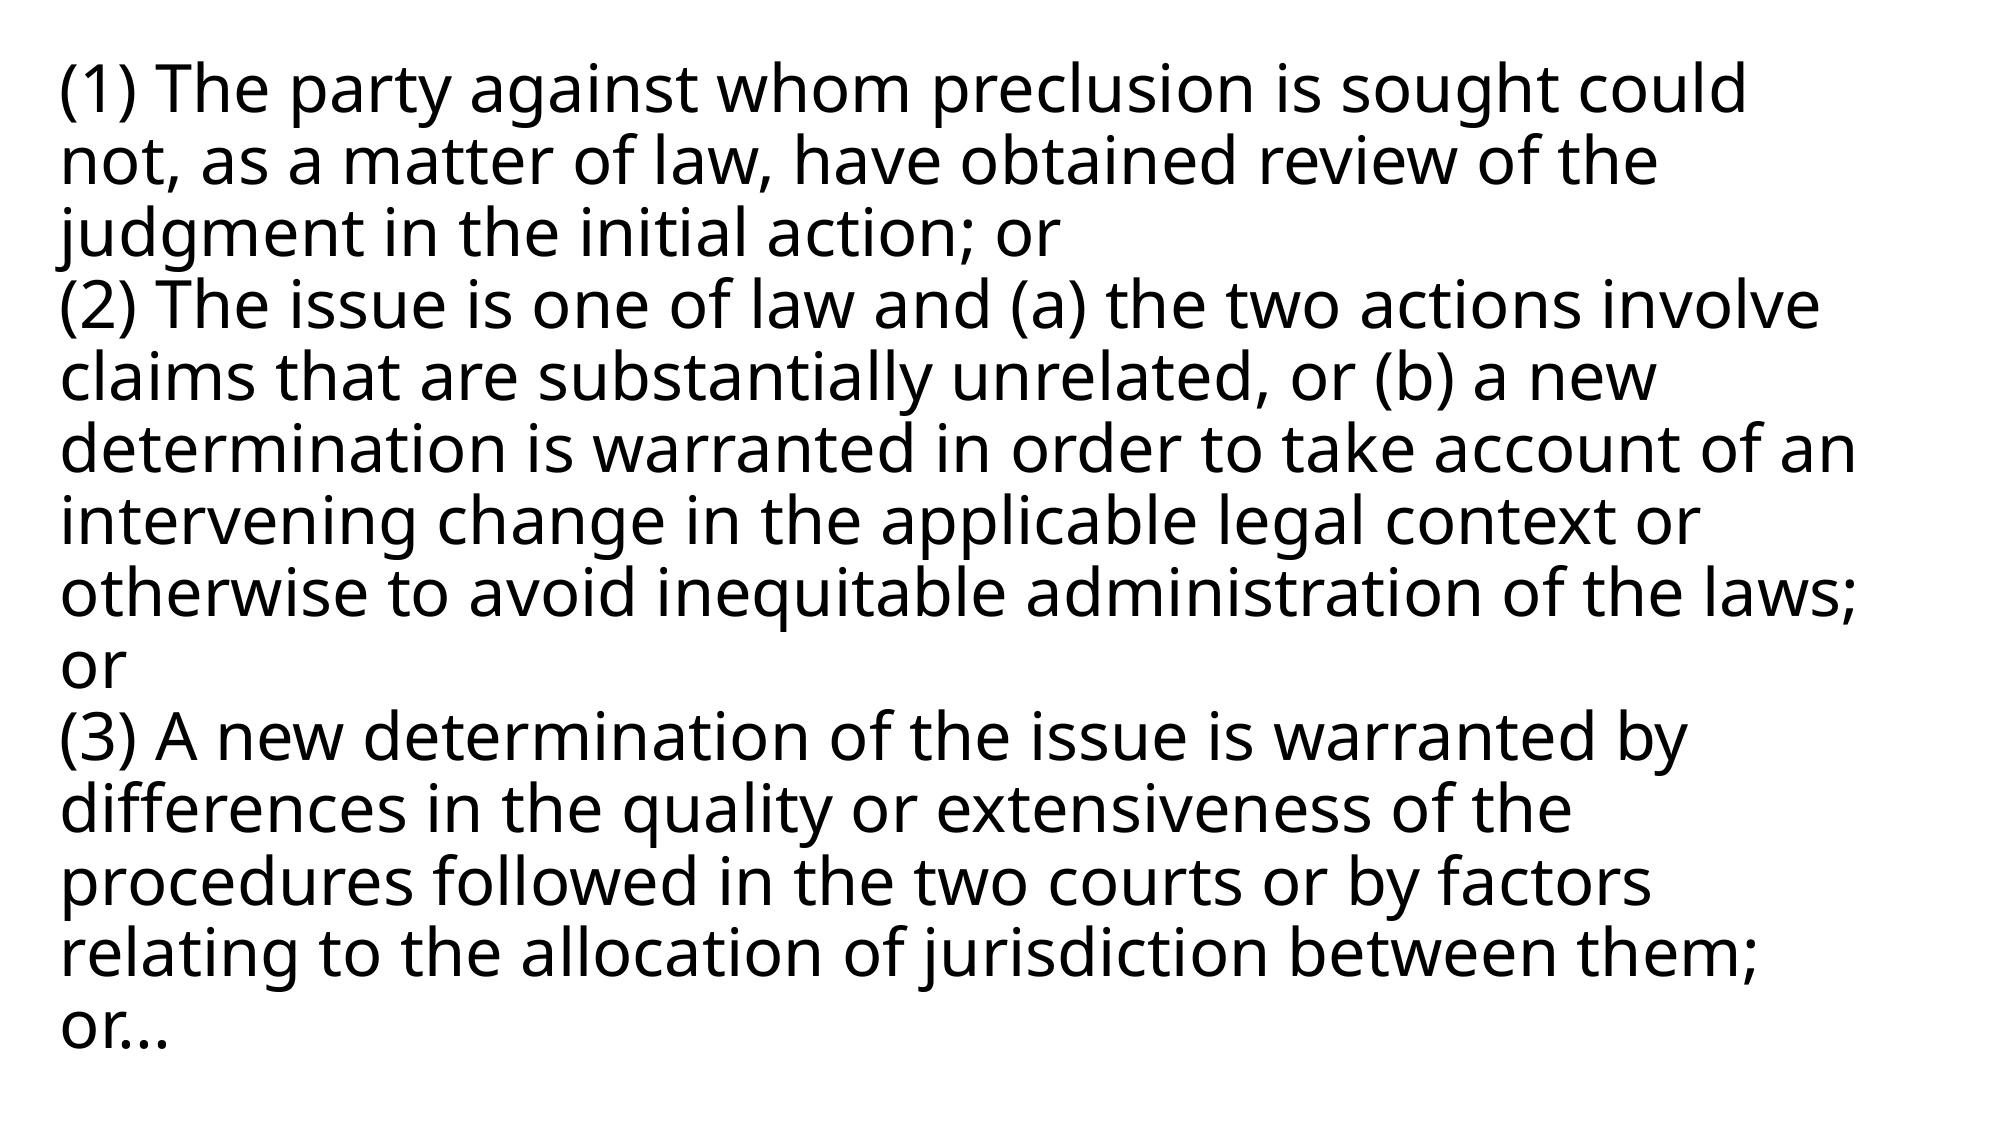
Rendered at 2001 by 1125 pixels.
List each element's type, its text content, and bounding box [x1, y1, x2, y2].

title (1) The party against whom preclusion is sought could not, as a matter of law, have obtained review of the judgment in the initial action; or (2) The issue is one of law and (a) the two actions involve claims that are substantially unrelated, or (b) a new determination is warranted in order to take account of an intervening change in the applicable legal context or otherwise to avoid inequitable administration of the laws; or (3) A new determination of the issue is warranted by differences in the quality or extensiveness of the procedures followed in the two courts or by factors relating to the allocation of jurisdiction between them; or... [44, 44, 1900, 1074]
